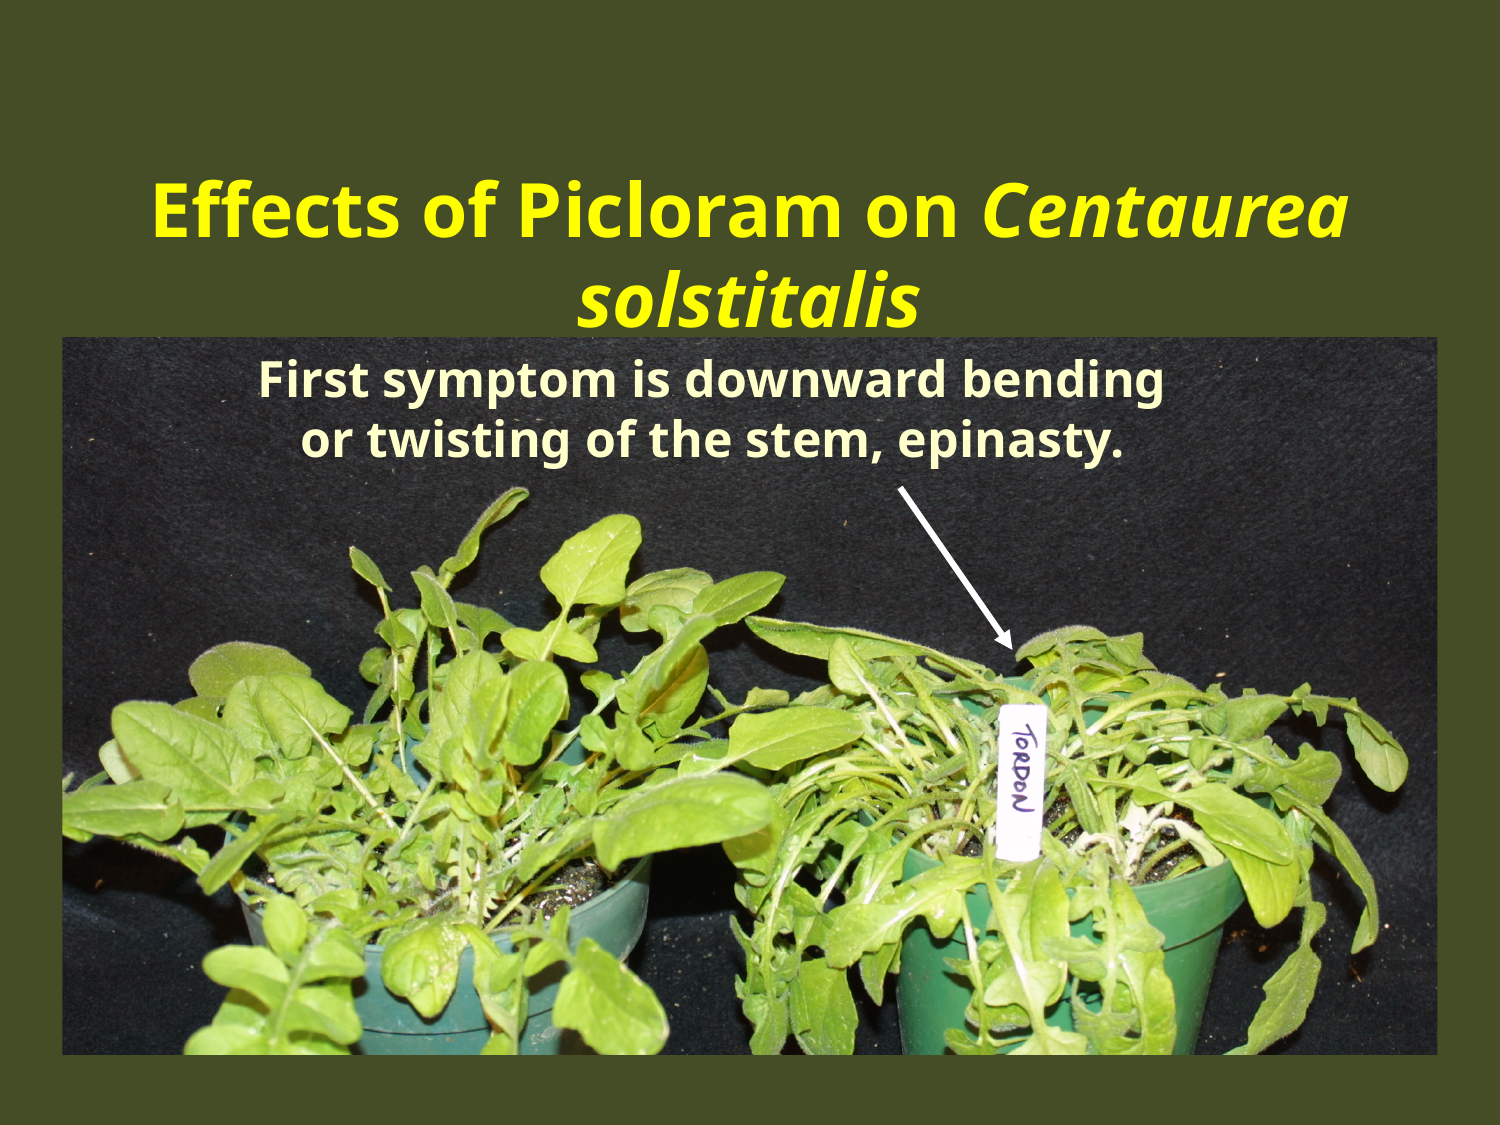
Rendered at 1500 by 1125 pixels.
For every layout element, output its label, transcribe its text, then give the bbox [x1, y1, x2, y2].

picture [62, 337, 1438, 1055]
text_box Effects of Picloram on Centaurea solstitalis [37, 154, 1463, 350]
